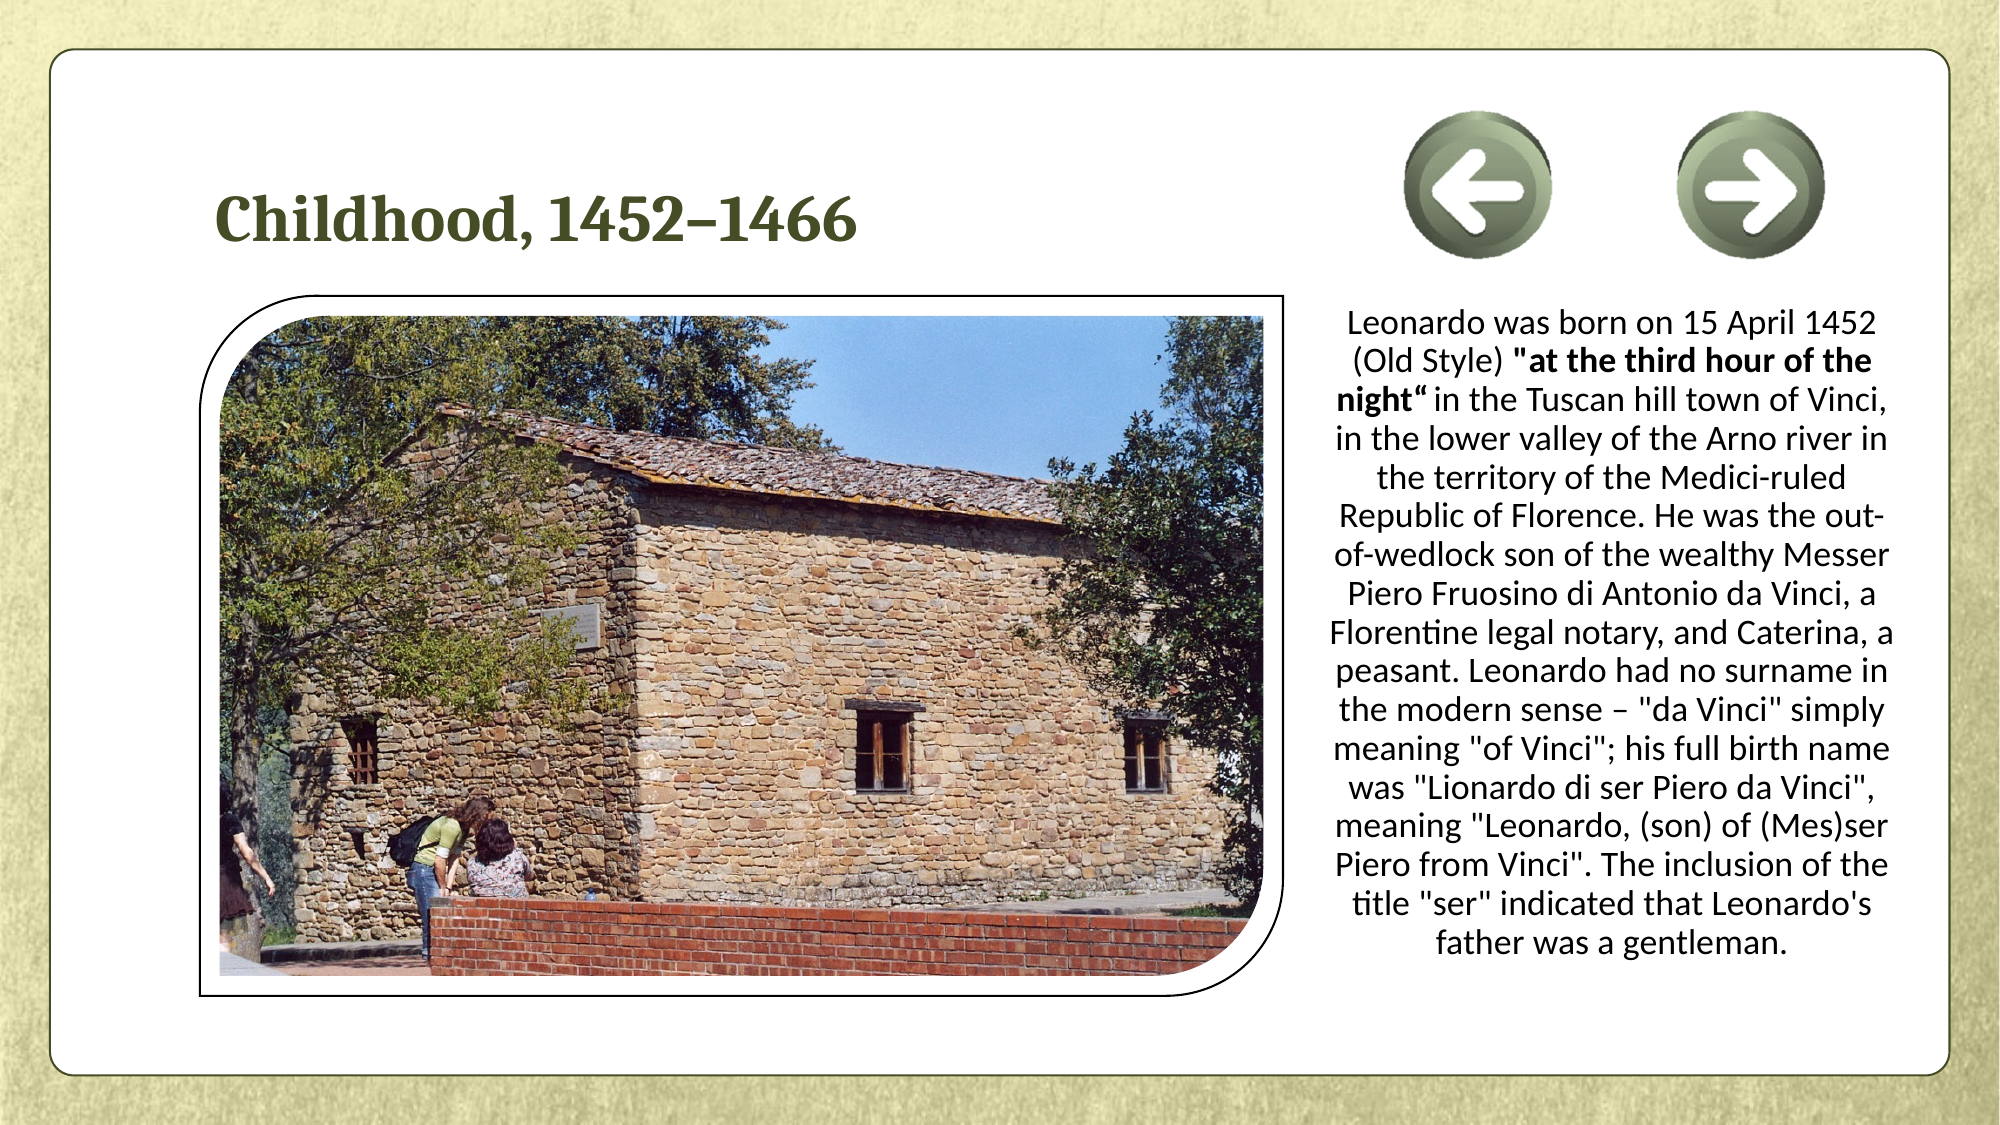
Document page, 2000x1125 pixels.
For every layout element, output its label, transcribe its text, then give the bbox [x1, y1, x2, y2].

picture [1672, 106, 1829, 263]
picture [1399, 106, 1556, 263]
list Leonardo was born on 15 April 1452 (Old Style) "at the third hour of the night“ in the Tuscan hill town of Vinci, in the lower valley of the Arno river in the territory of the Medici-ruled Republic of Florence. He was the out-of-wedlock son of the wealthy Messer Piero Fruosino di Antonio da Vinci, a Florentine legal notary, and Caterina, a peasant. Leonardo had no surname in the modern sense – "da Vinci" simply meaning "of Vinci"; his full birth name was "Lionardo di ser Piero da Vinci", meaning "Leonardo, (son) of (Mes)ser Piero from Vinci". The inclusion of the title "ser" indicated that Leonardo's father was a gentleman. [1312, 295, 1913, 980]
picture [219, 315, 1264, 976]
title Childhood, 1452–1466 [199, 70, 1800, 263]
